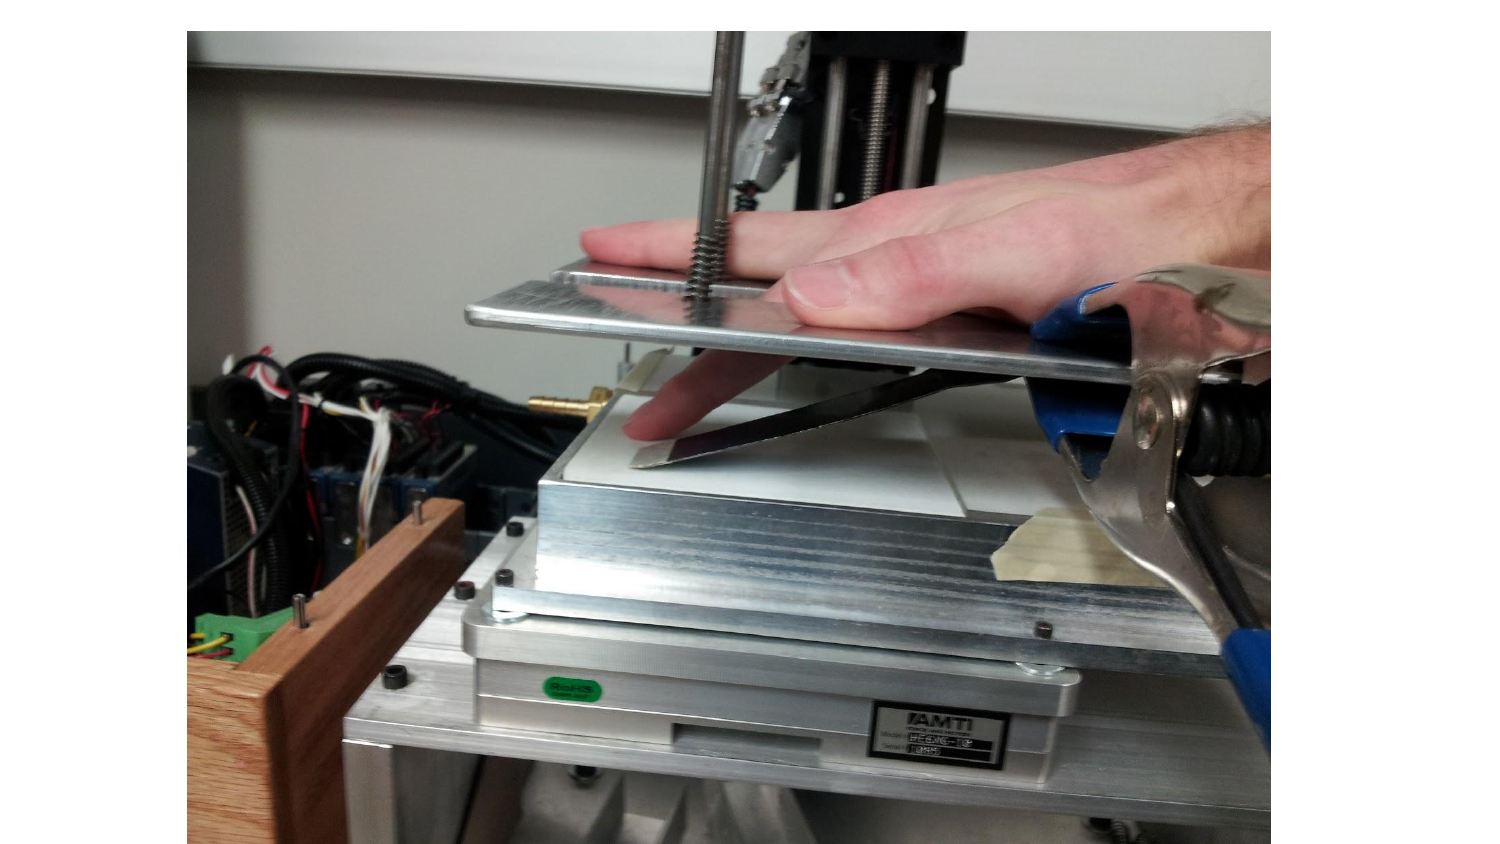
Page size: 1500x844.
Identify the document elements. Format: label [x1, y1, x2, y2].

picture [187, 30, 1272, 844]
